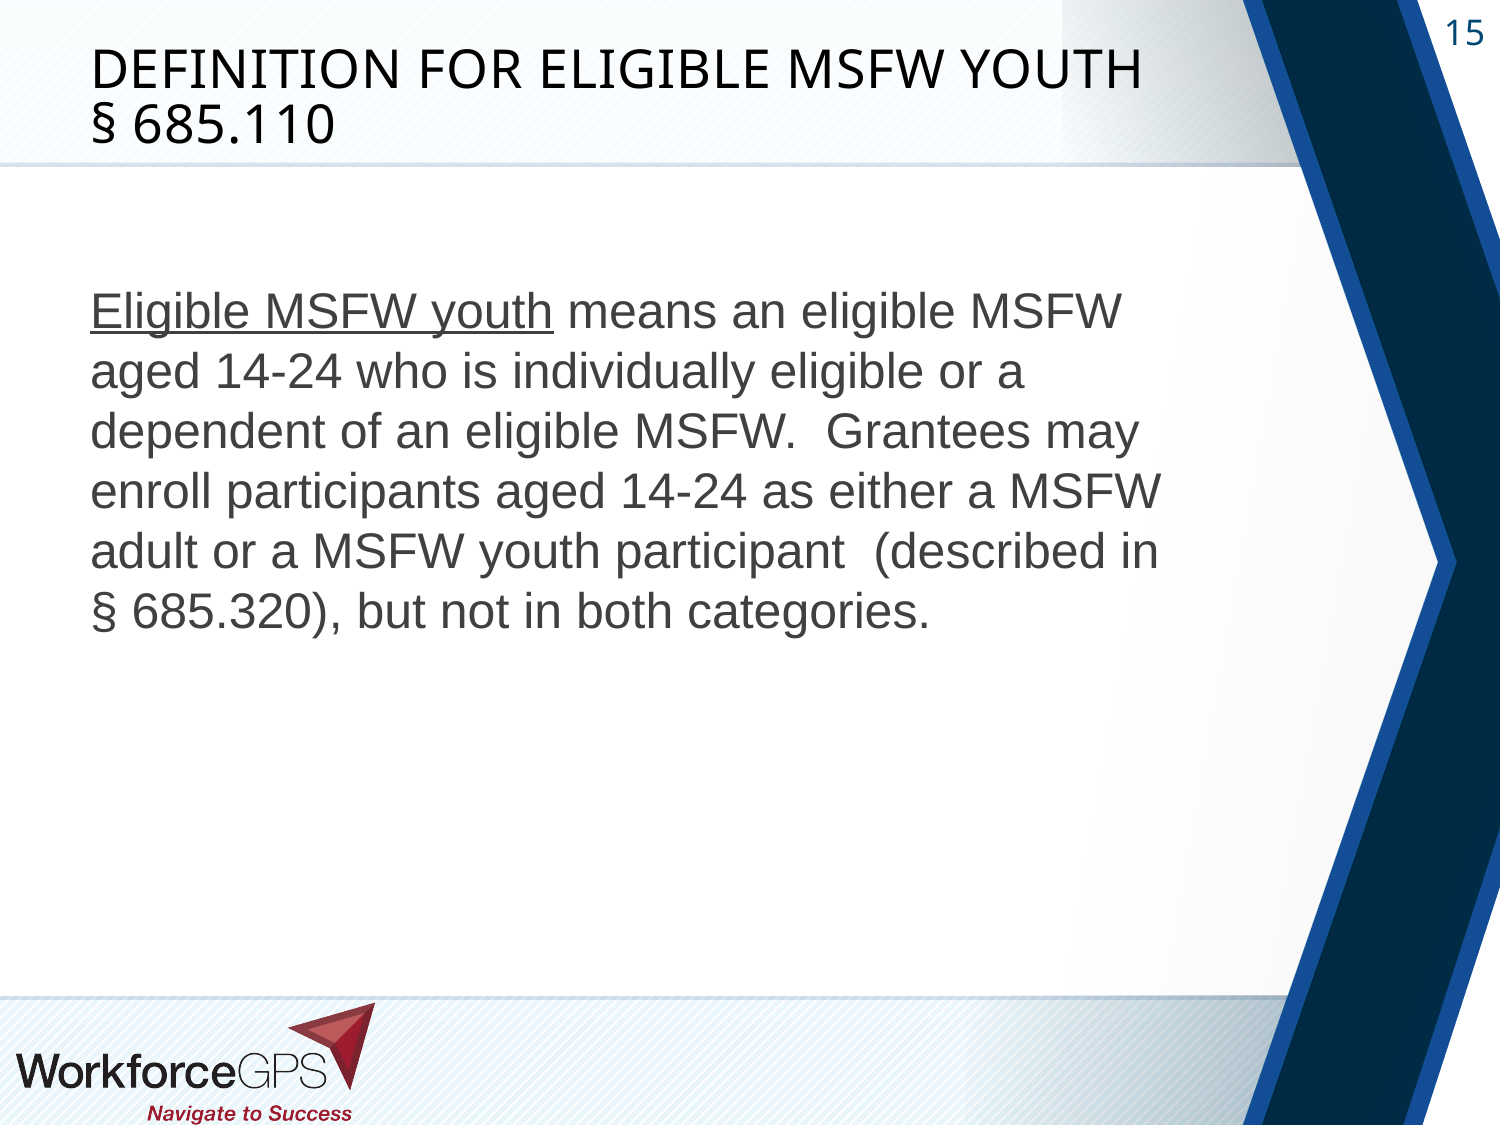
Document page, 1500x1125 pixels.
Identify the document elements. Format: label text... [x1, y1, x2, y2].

picture [12, 1001, 379, 1125]
picture [1230, 0, 1500, 1125]
title Definition for Eligible MSFW Youth § 685.110 [75, 35, 1209, 163]
list Eligible MSFW youth means an eligible MSFW aged 14-24 who is individually eligible or a dependent of an eligible MSFW. Grantees may enroll participants aged 14-24 as either a MSFW adult or a MSFW youth participant (described in § 685.320), but not in both categories. [75, 198, 1209, 962]
